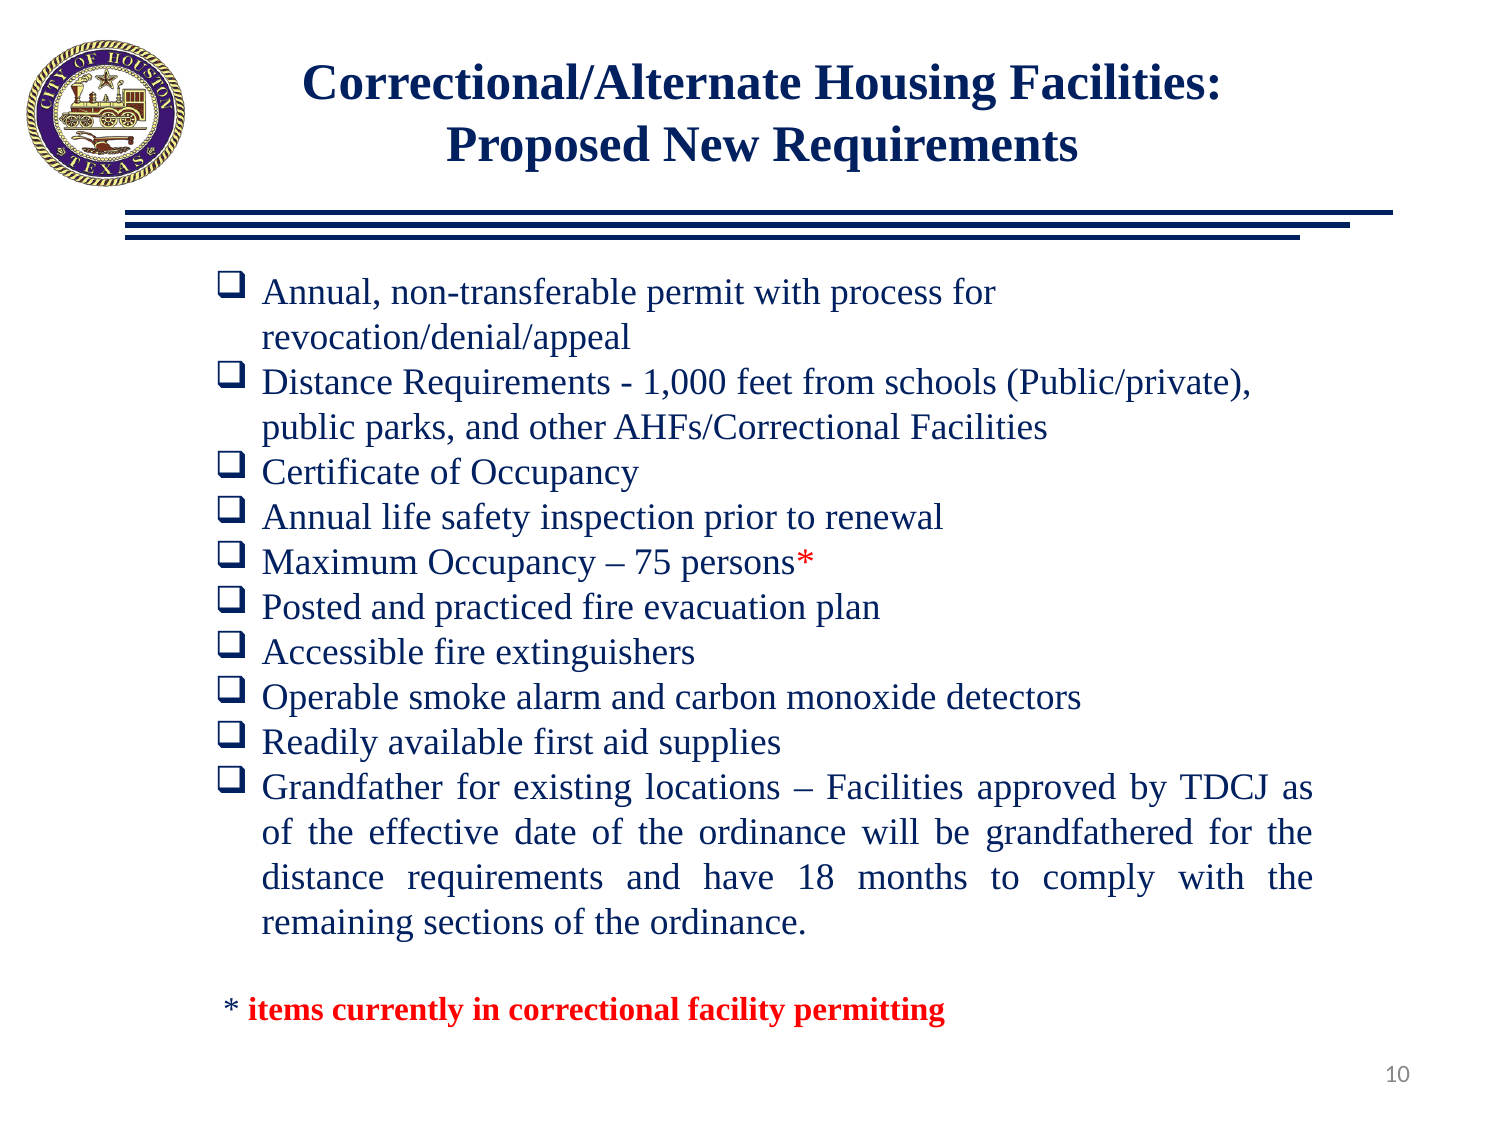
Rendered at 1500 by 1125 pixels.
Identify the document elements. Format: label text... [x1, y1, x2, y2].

title Correctional/Alternate Housing Facilities: Proposed New Requirements [150, 40, 1375, 210]
text_box Annual, non-transferable permit with process for revocation/denial/appeal Distance Requirements - 1,000 feet from schools (Public/private), public parks, and other AHFs/Correctional Facilities Certificate of Occupancy Annual life safety inspection prior to renewal Maximum Occupancy – 75 persons* Posted and practiced fire evacuation plan Accessible fire extinguishers Operable smoke alarm and carbon monoxide detectors Readily available first aid supplies Grandfather for existing locations – Facilities approved by TDCJ as of the effective date of the ordinance will be grandfathered for the distance requirements and have 18 months to comply with the remaining sections of the ordinance. * items currently in correctional facility permitting [125, 259, 1330, 1034]
slide_number 10 [1074, 1042, 1425, 1103]
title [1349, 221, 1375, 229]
picture [24, 37, 186, 188]
